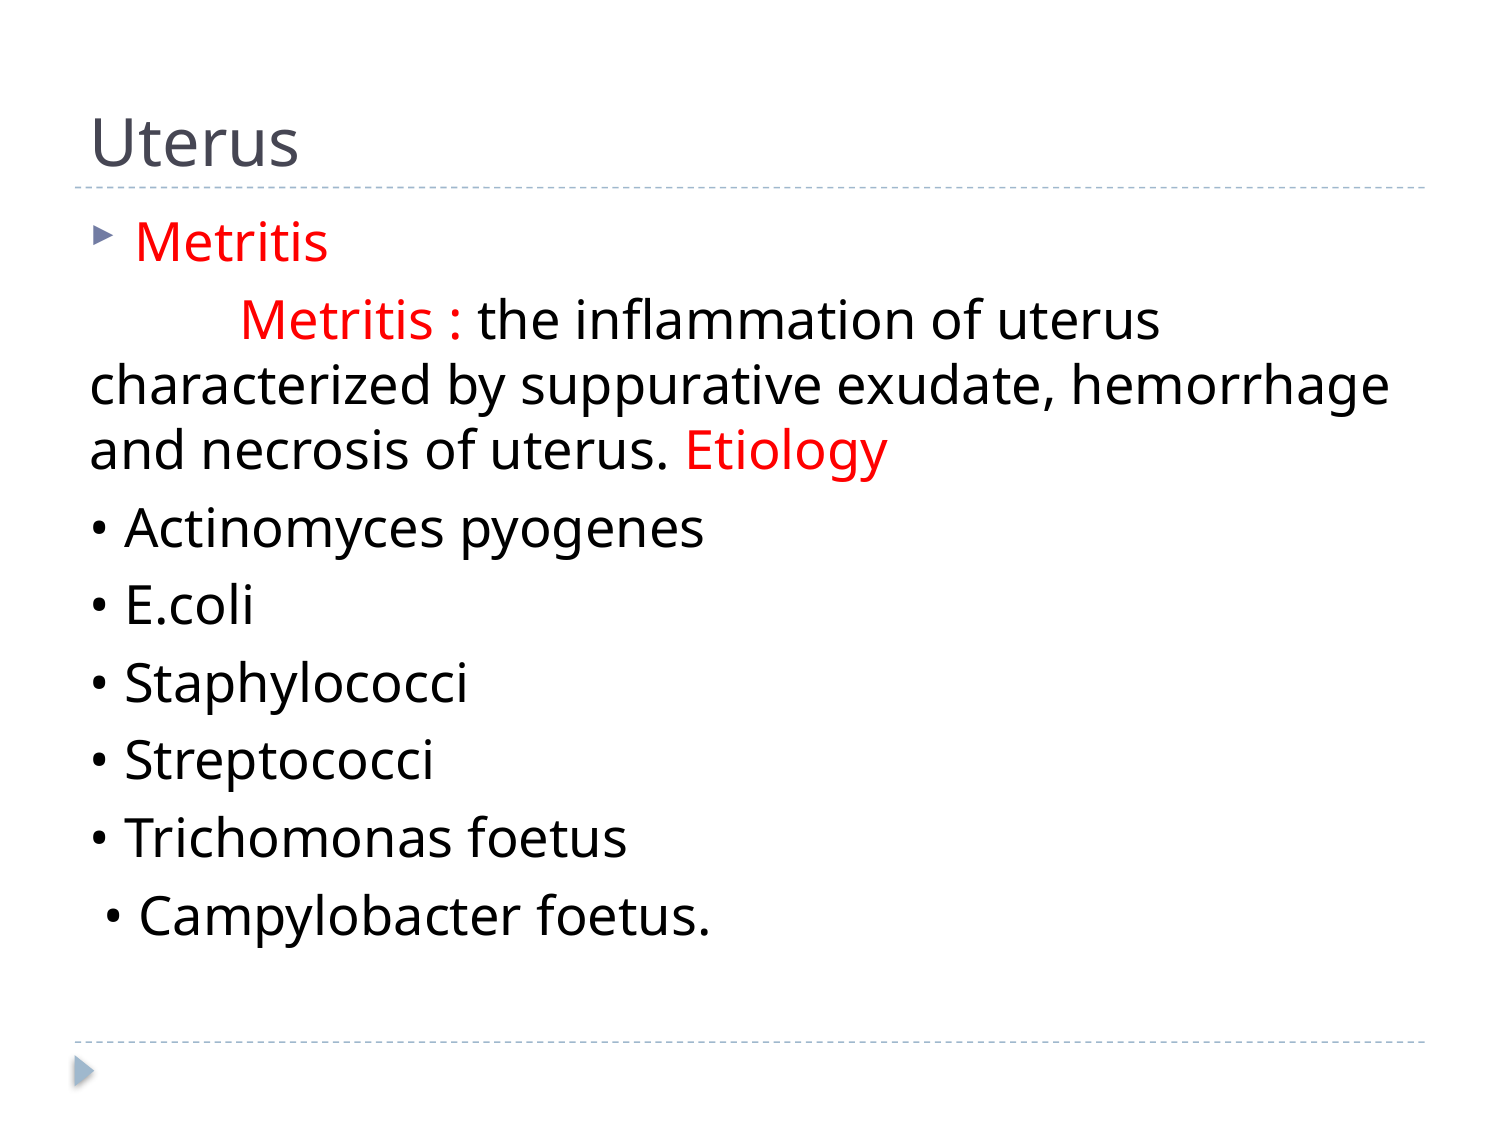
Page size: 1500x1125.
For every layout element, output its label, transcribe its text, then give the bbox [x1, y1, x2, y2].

list Metritis Metritis : the inflammation of uterus characterized by suppurative exudate, hemorrhage and necrosis of uterus. Etiology • Actinomyces pyogenes • E.coli • Staphylococci • Streptococci • Trichomonas foetus • Campylobacter foetus. [75, 200, 1425, 1010]
title Uterus [75, 24, 1425, 188]
